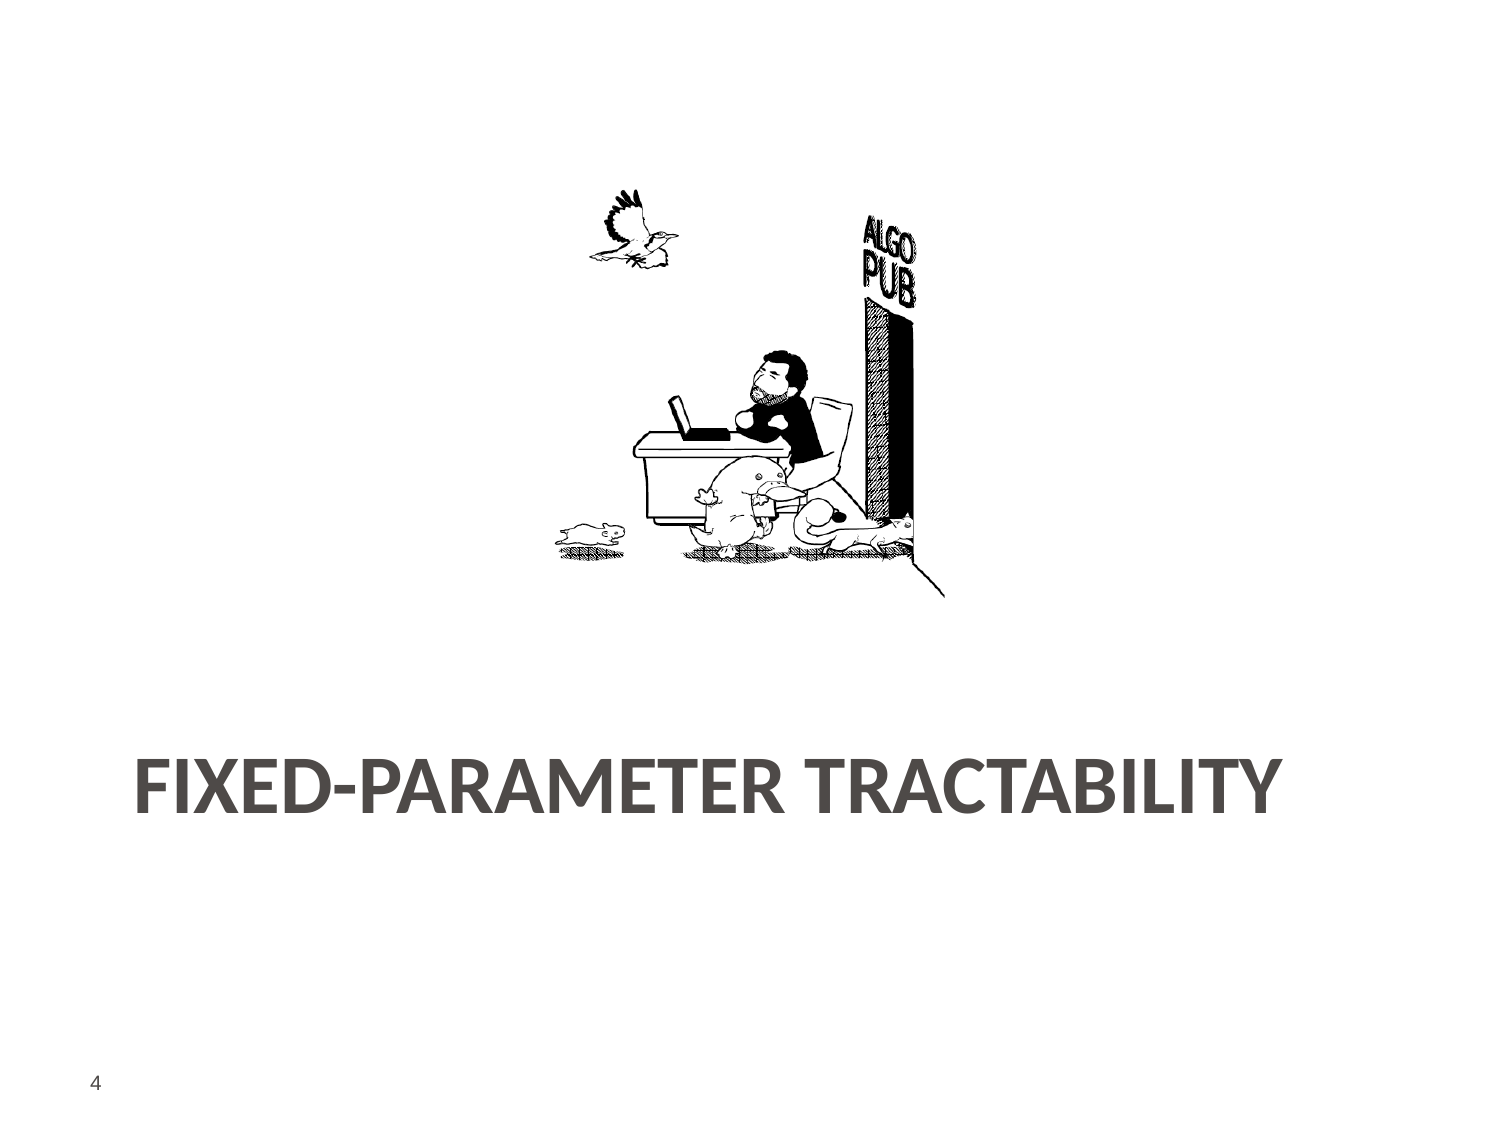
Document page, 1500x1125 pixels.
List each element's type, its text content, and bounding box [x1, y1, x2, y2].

slide_number 4 [75, 1069, 396, 1115]
title Fixed-parameter tractability [118, 722, 1394, 947]
picture [489, 148, 1010, 636]
